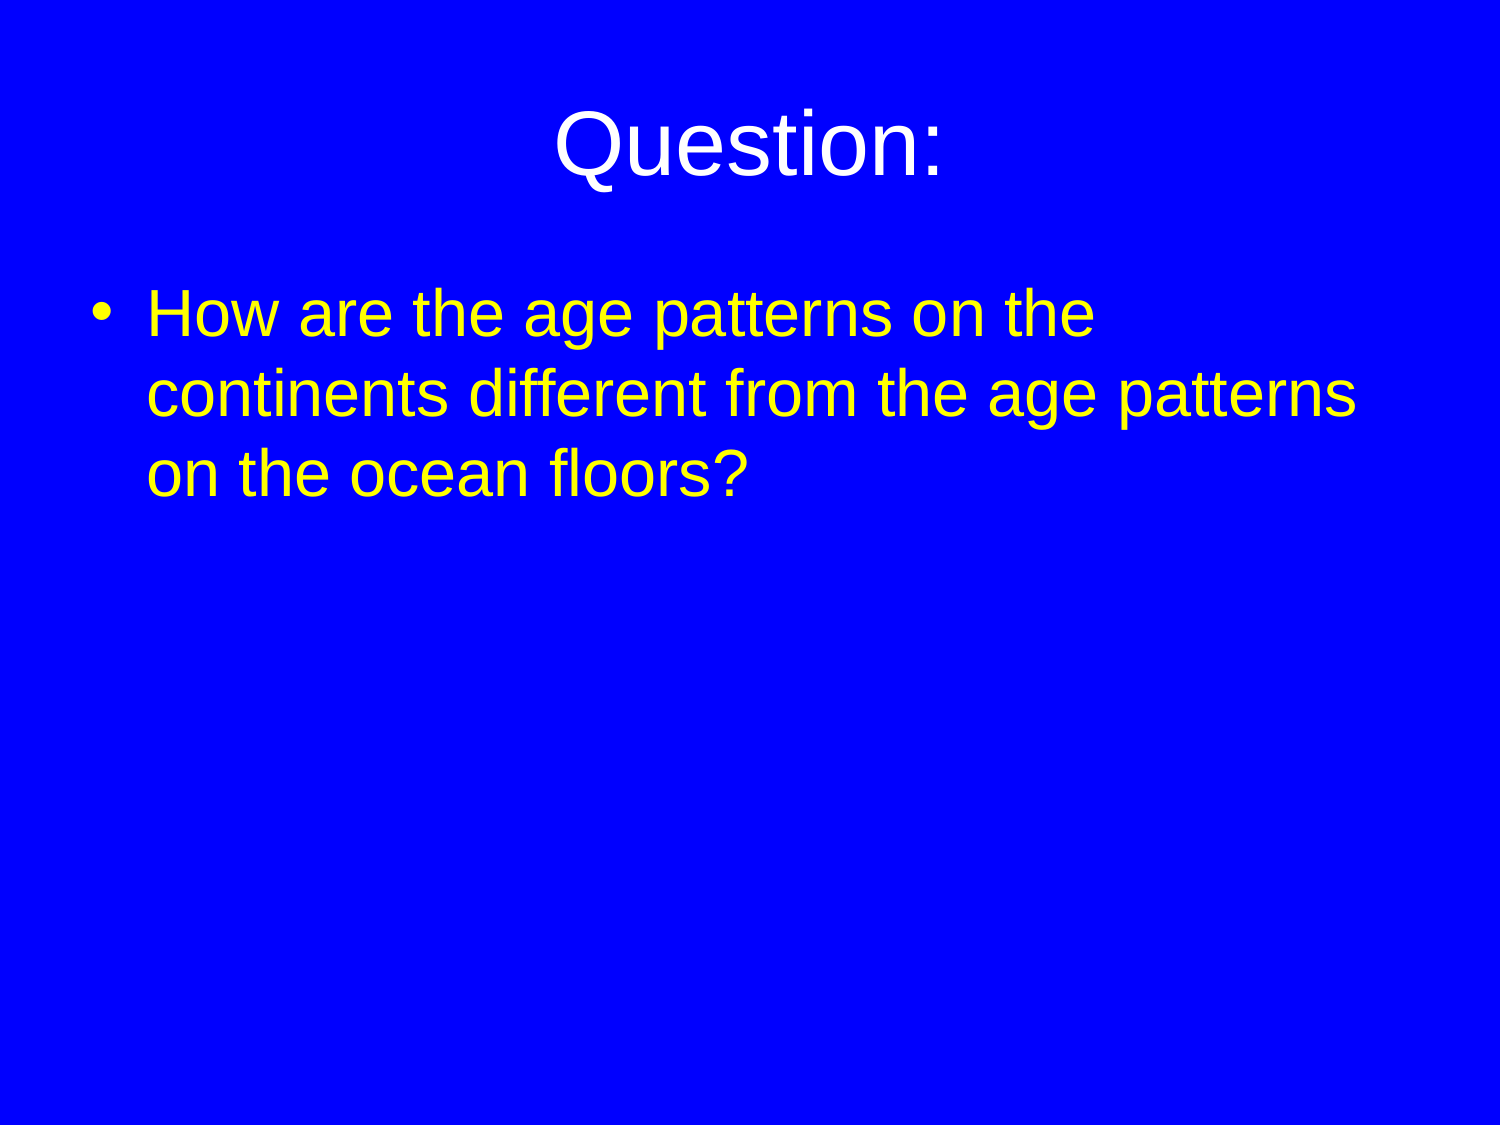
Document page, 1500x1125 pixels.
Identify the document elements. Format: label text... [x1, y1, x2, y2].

title Question: [75, 45, 1425, 233]
list How are the age patterns on the continents different from the age patterns on the ocean floors? [75, 262, 1425, 1005]
